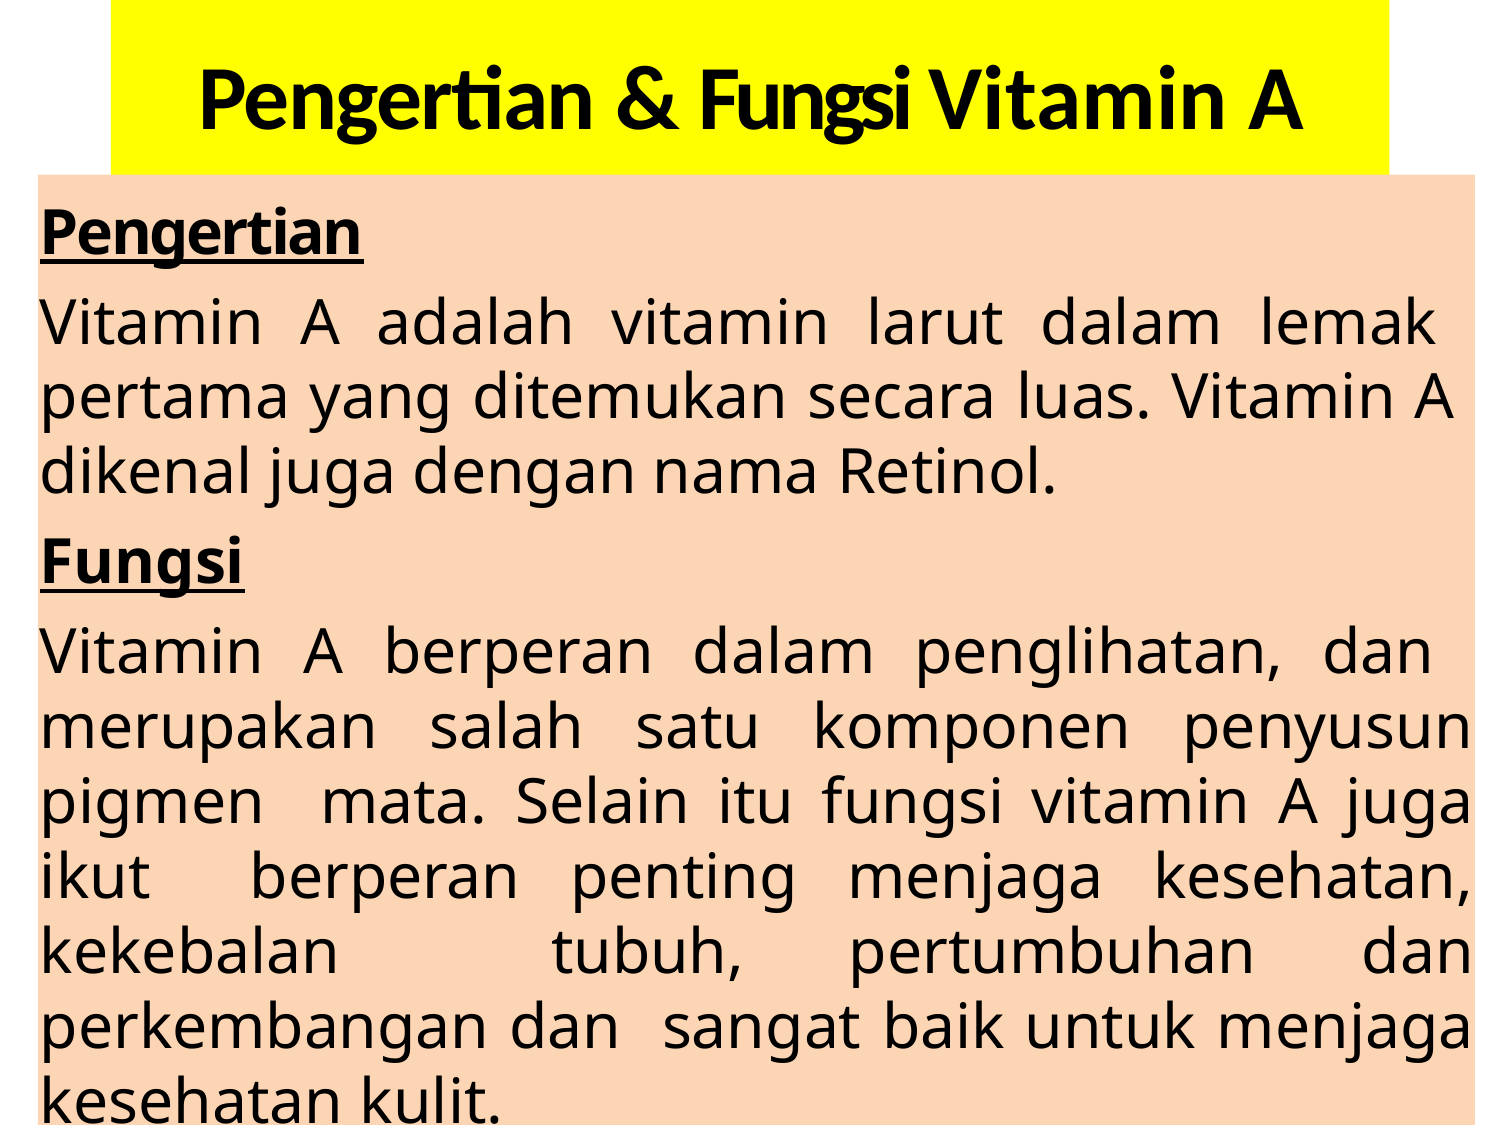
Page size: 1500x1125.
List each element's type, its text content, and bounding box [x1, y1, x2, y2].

title Pengertian & Fungsi Vitamin A [110, 0, 1390, 174]
text_box Pengertian Vitamin A adalah vitamin larut dalam lemak pertama yang ditemukan secara luas. Vitamin A dikenal juga dengan nama Retinol. Fungsi Vitamin A berperan dalam penglihatan, dan merupakan salah satu komponen penyusun pigmen mata. Selain itu fungsi vitamin A juga ikut berperan penting menjaga kesehatan, kekebalan tubuh, pertumbuhan dan perkembangan dan sangat baik untuk menjaga kesehatan kulit. [37, 174, 1475, 1125]
